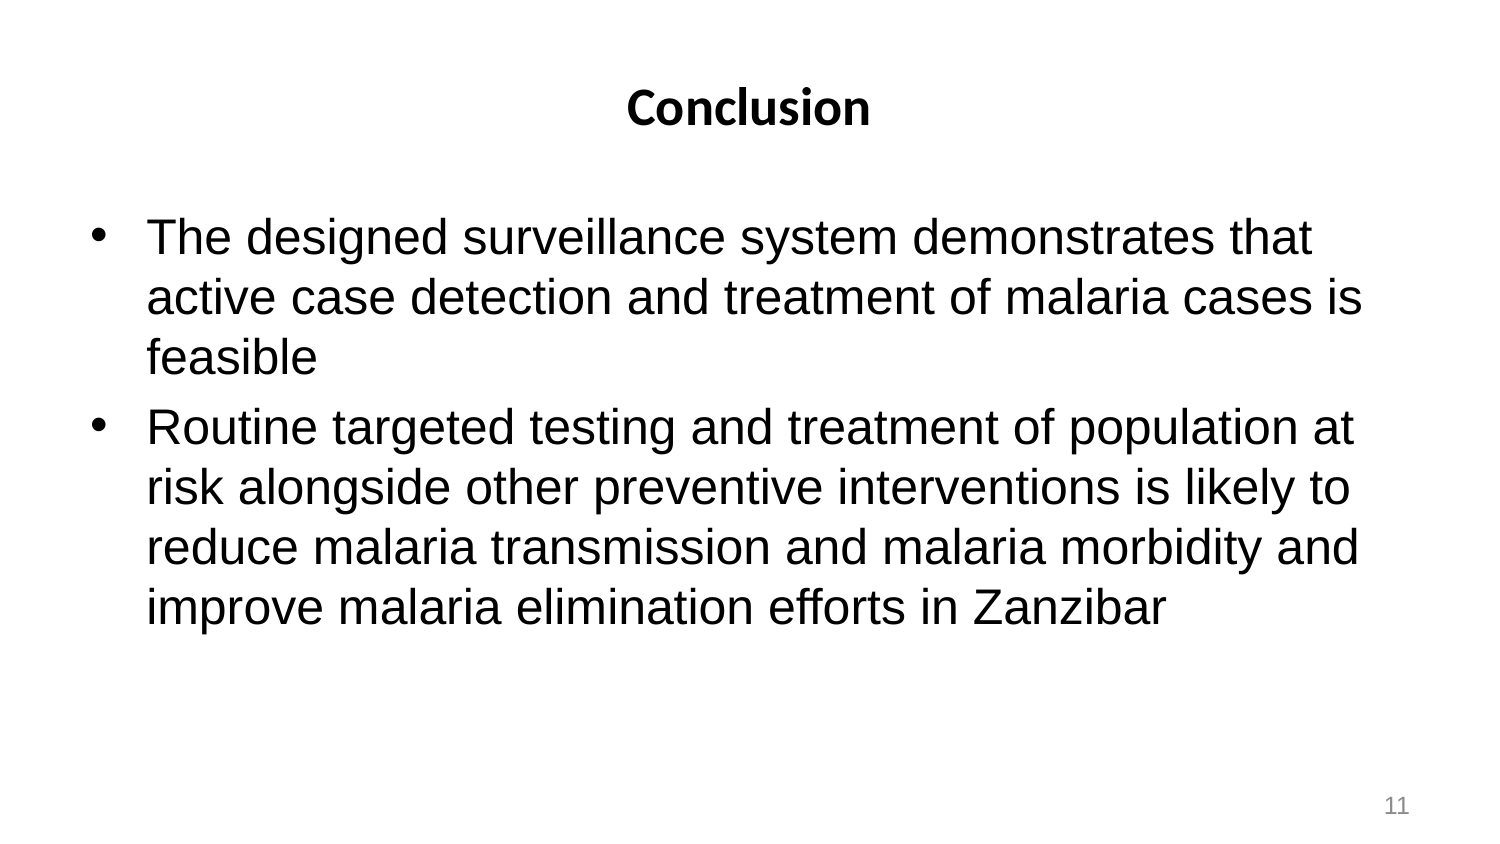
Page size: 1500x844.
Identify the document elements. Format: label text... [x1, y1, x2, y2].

title Conclusion [75, 33, 1425, 175]
list The designed surveillance system demonstrates that active case detection and treatment of malaria cases is feasible Routine targeted testing and treatment of population at risk alongside other preventive interventions is likely to reduce malaria transmission and malaria morbidity and improve malaria elimination efforts in Zanzibar [75, 196, 1425, 754]
slide_number 11 [1074, 782, 1425, 827]
